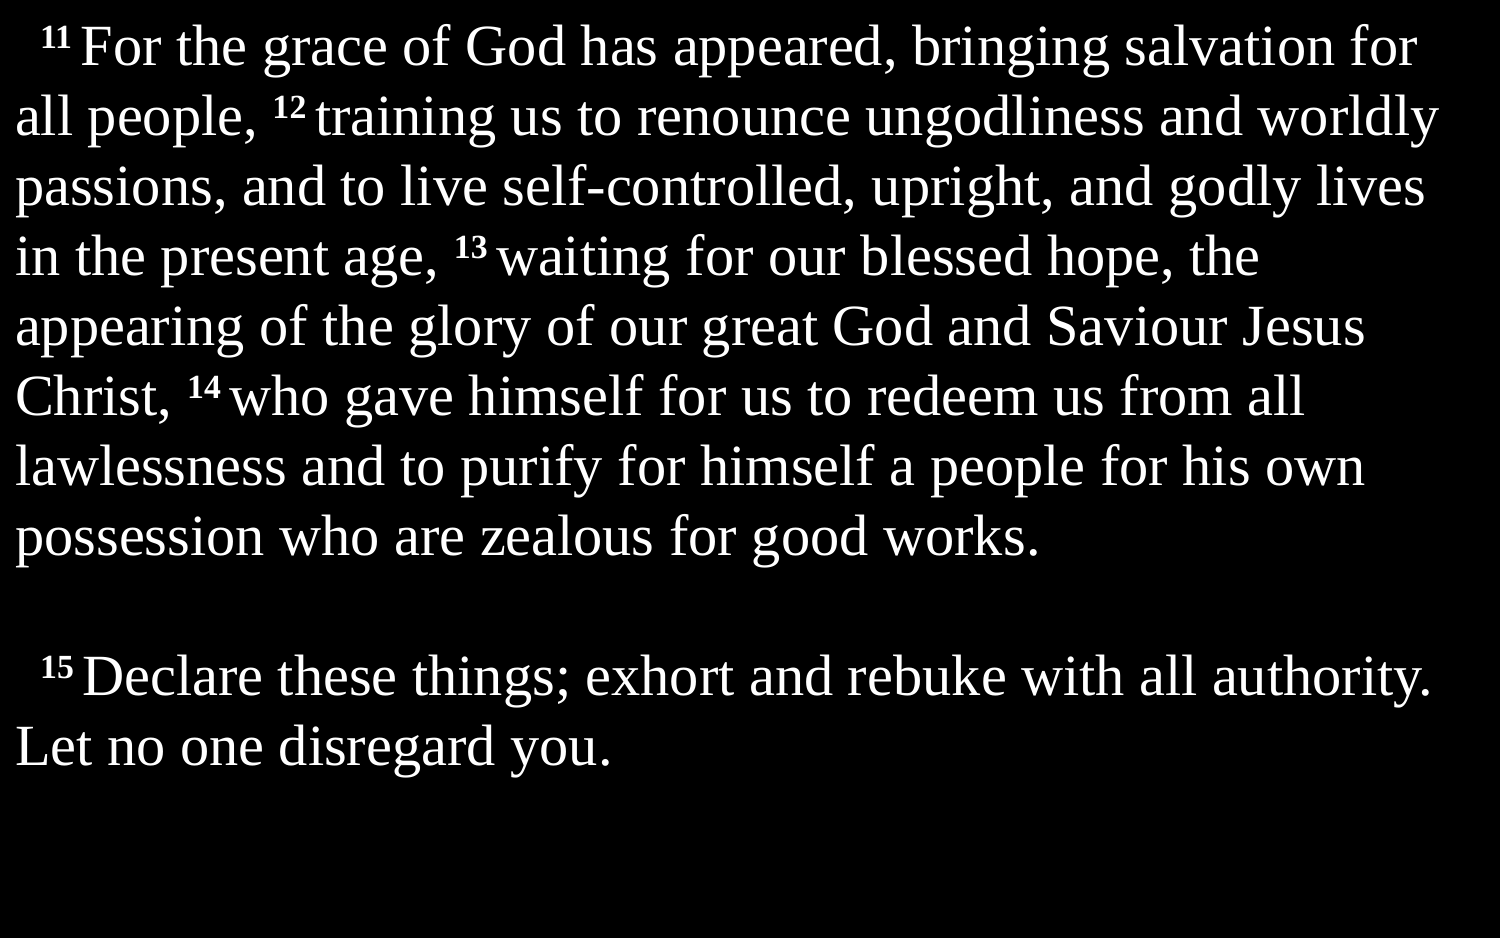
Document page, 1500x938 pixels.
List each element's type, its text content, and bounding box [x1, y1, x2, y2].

text_box 11 For the grace of God has appeared, bringing salvation for all people, 12 training us to renounce ungodliness and worldly passions, and to live self-controlled, upright, and godly lives in the present age, 13 waiting for our blessed hope, the appearing of the glory of our great God and Saviour Jesus Christ, 14 who gave himself for us to redeem us from all lawlessness and to purify for himself a people for his own possession who are zealous for good works. 15 Declare these things; exhort and rebuke with all authority. Let no one disregard you. [0, 0, 1500, 785]
